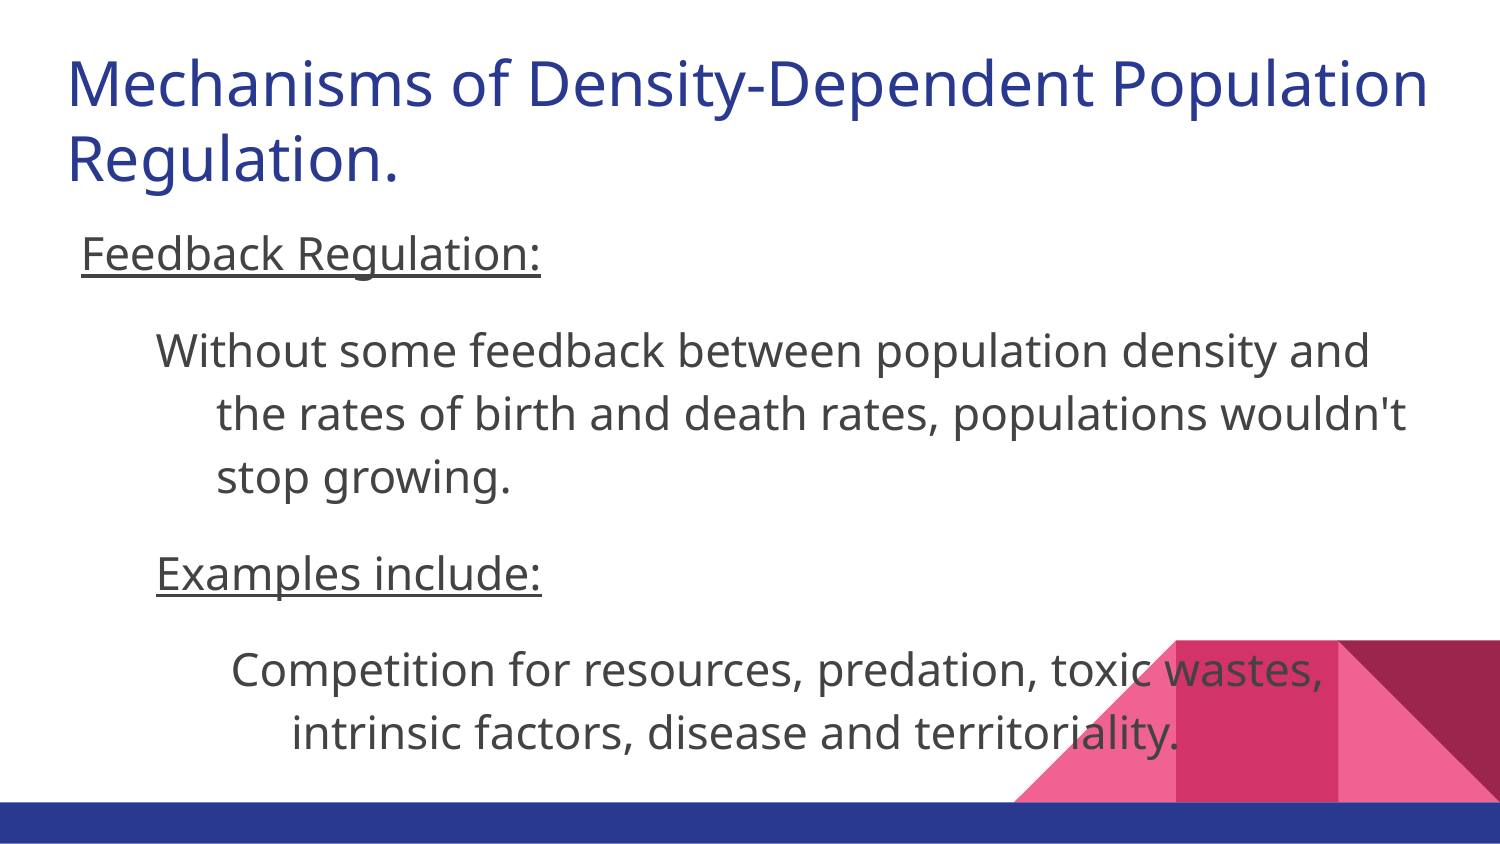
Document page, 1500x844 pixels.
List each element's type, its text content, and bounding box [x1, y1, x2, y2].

list Feedback Regulation: Without some feedback between population density and the rates of birth and death rates, populations wouldn't stop growing. Examples include: Competition for resources, predation, toxic wastes, intrinsic factors, disease and territoriality. [51, 201, 1449, 750]
title Mechanisms of Density-Dependent Population Regulation. [51, 28, 1449, 201]
